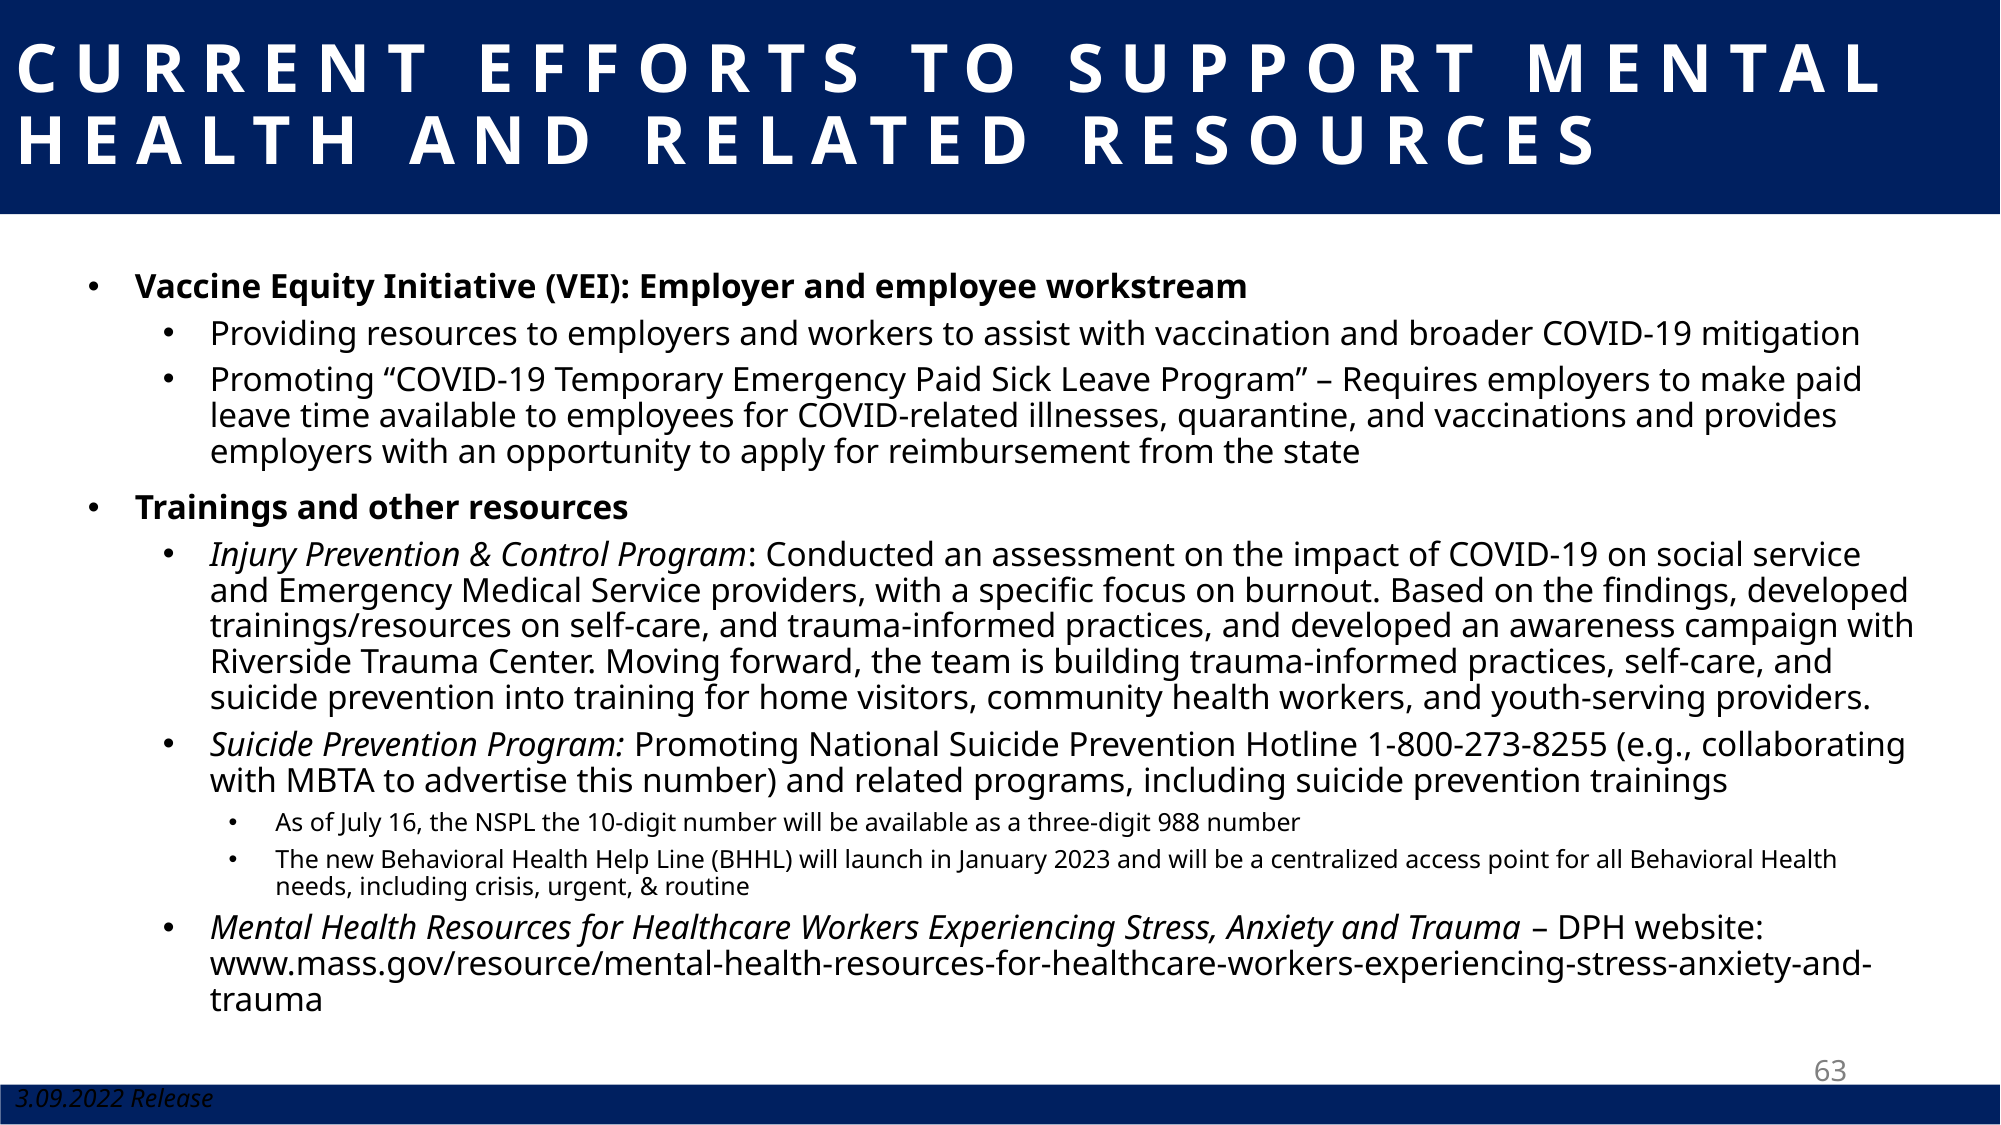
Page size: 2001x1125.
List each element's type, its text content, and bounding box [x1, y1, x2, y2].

title CURRENT EFFORTS TO SUPPORT MENTAL HEALTH AND RELATED RESOURCES [0, 0, 2000, 215]
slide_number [0, 1076, 450, 1120]
list Vaccine Equity Initiative (VEI): Employer and employee workstream Providing resources to employers and workers to assist with vaccination and broader COVID-19 mitigation Promoting “COVID-19 Temporary Emergency Paid Sick Leave Program” – Requires employers to make paid leave time available to employees for COVID-related illnesses, quarantine, and vaccinations and provides employers with an opportunity to apply for reimbursement from the state Trainings and other resources Injury Prevention & Control Program: Conducted an assessment on the impact of COVID-19 on social service and Emergency Medical Service providers, with a specific focus on burnout. Based on the findings, developed trainings/resources on self-care, and trauma-informed practices, and developed an awareness campaign with Riverside Trauma Center. Moving forward, the team is building trauma-informed practices, self-care, and suicide prevention into training for home visitors, community health workers, and youth-serving providers. Suicide Prevention Program: Promoting National Suicide Prevention Hotline 1-800-273-8255 (e.g., collaborating with MBTA to advertise this number) and related programs, including suicide prevention trainings As of July 16, the NSPL the 10-digit number will be available as a three-digit 988 number The new Behavioral Health Help Line (BHHL) will launch in January 2023 and will be a centralized access point for all Behavioral Health needs, including crisis, urgent, & routine Mental Health Resources for Healthcare Workers Experiencing Stress, Anxiety and Trauma – DPH website: www.mass.gov/resource/mental-health-resources-for-healthcare-workers-experiencing-stress-anxiety-and-trauma [72, 262, 1938, 1005]
slide_number 63 [1412, 1042, 1863, 1084]
text_box [0, 1084, 2000, 1125]
